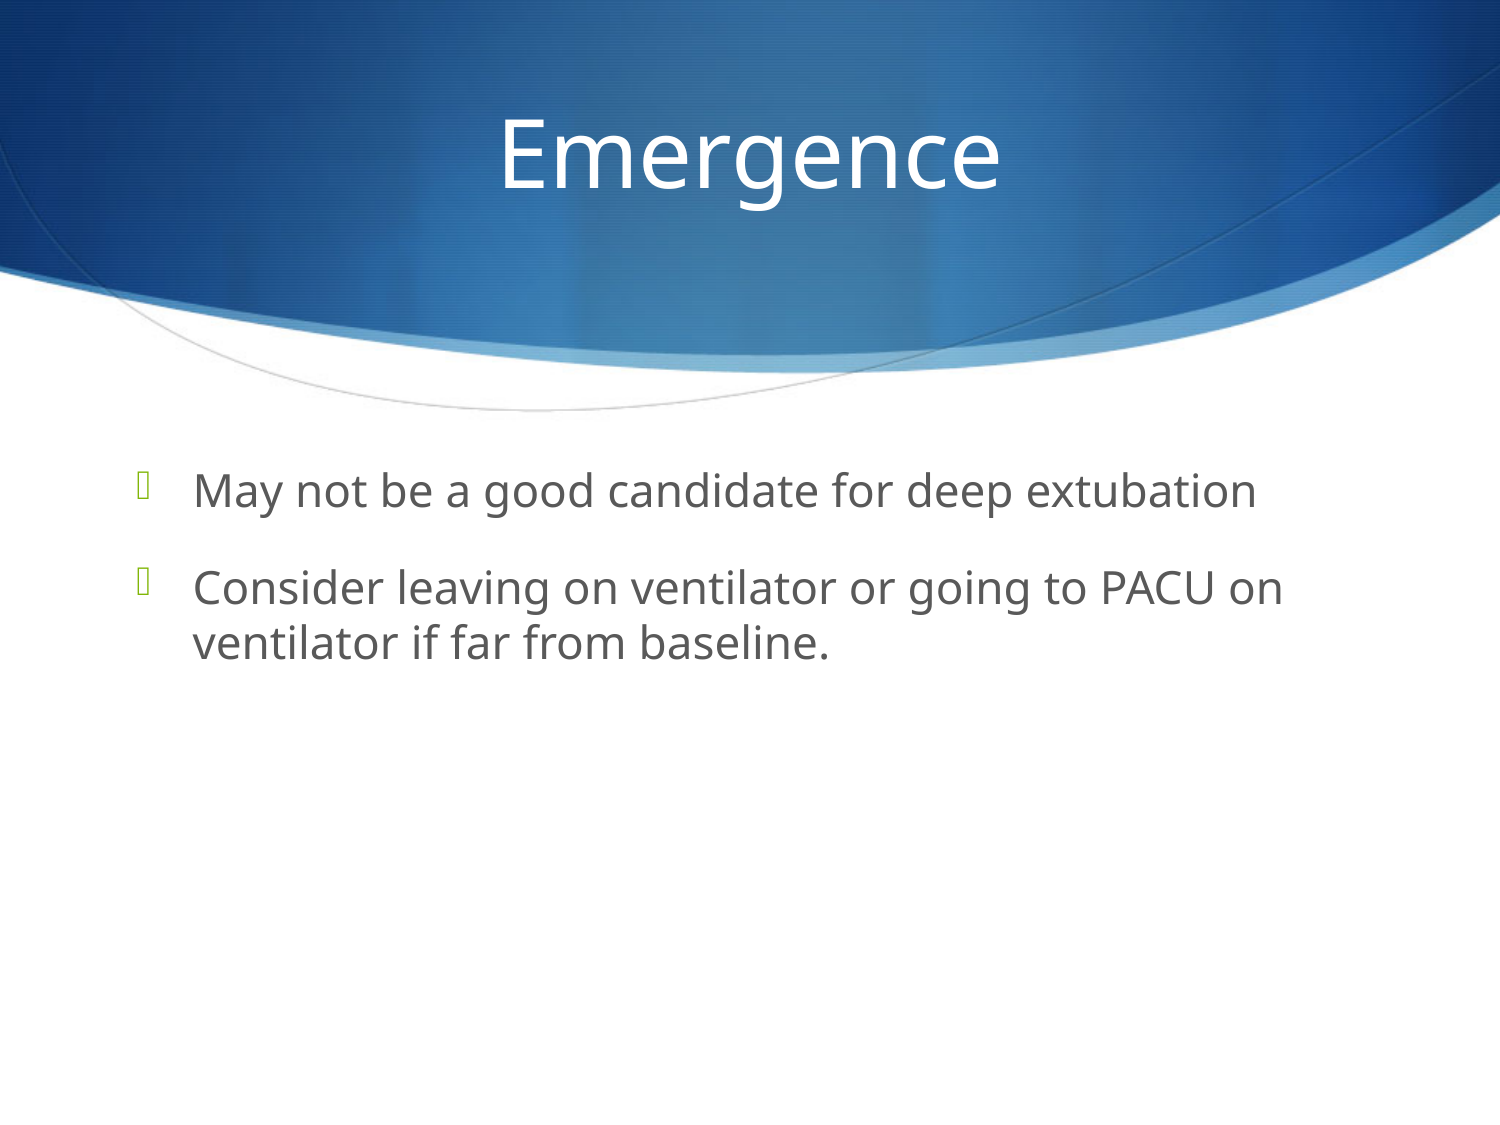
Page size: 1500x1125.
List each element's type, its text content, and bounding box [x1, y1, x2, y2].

title Emergence [75, 56, 1425, 245]
list May not be a good candidate for deep extubation Consider leaving on ventilator or going to PACU on ventilator if far from baseline. [121, 454, 1379, 991]
picture [0, 0, 1500, 1125]
